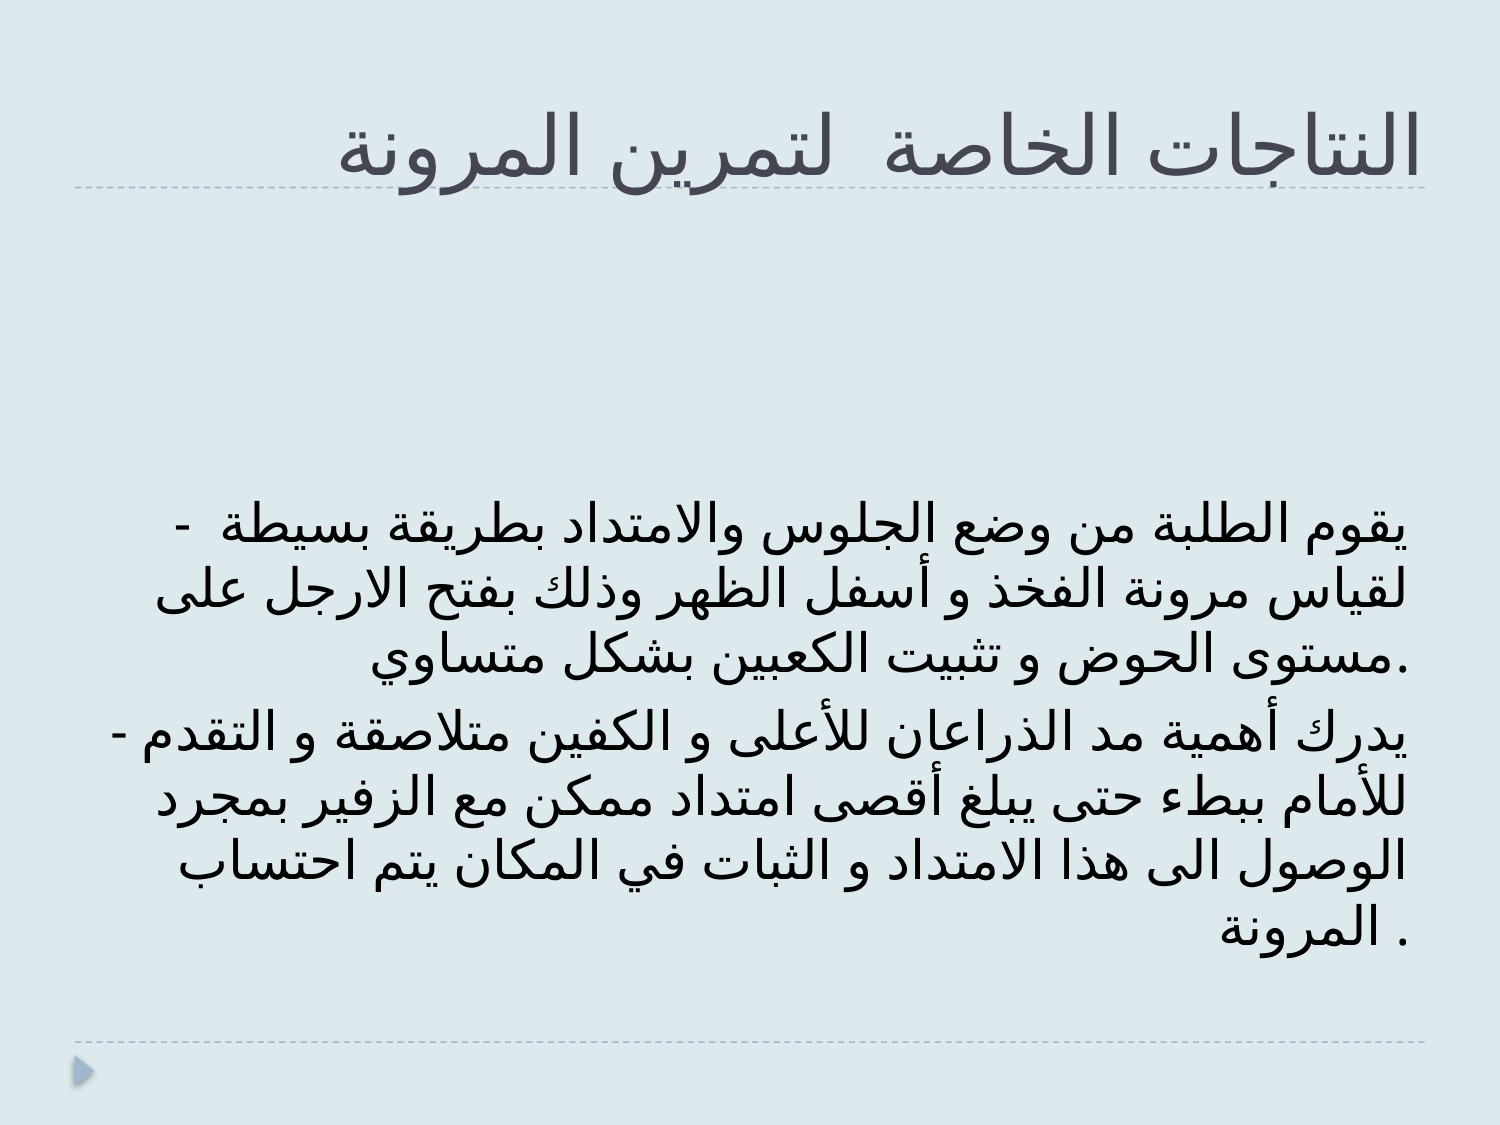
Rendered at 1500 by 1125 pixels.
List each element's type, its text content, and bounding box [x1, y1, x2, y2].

list - يقوم الطلبة من وضع الجلوس والامتداد بطريقة بسيطة لقياس مرونة الفخذ و أسفل الظهر وذلك بفتح الارجل على مستوى الحوض و تثبيت الكعبين بشكل متساوي. - يدرك أهمية مد الذراعان للأعلى و الكفين متلاصقة و التقدم للأمام ببطء حتى يبلغ أقصى امتداد ممكن مع الزفير بمجرد الوصول الى هذا الامتداد و الثبات في المكان يتم احتساب المرونة . [75, 326, 1425, 976]
title النتاجات الخاصة لتمرين المرونة [112, 78, 1463, 300]
